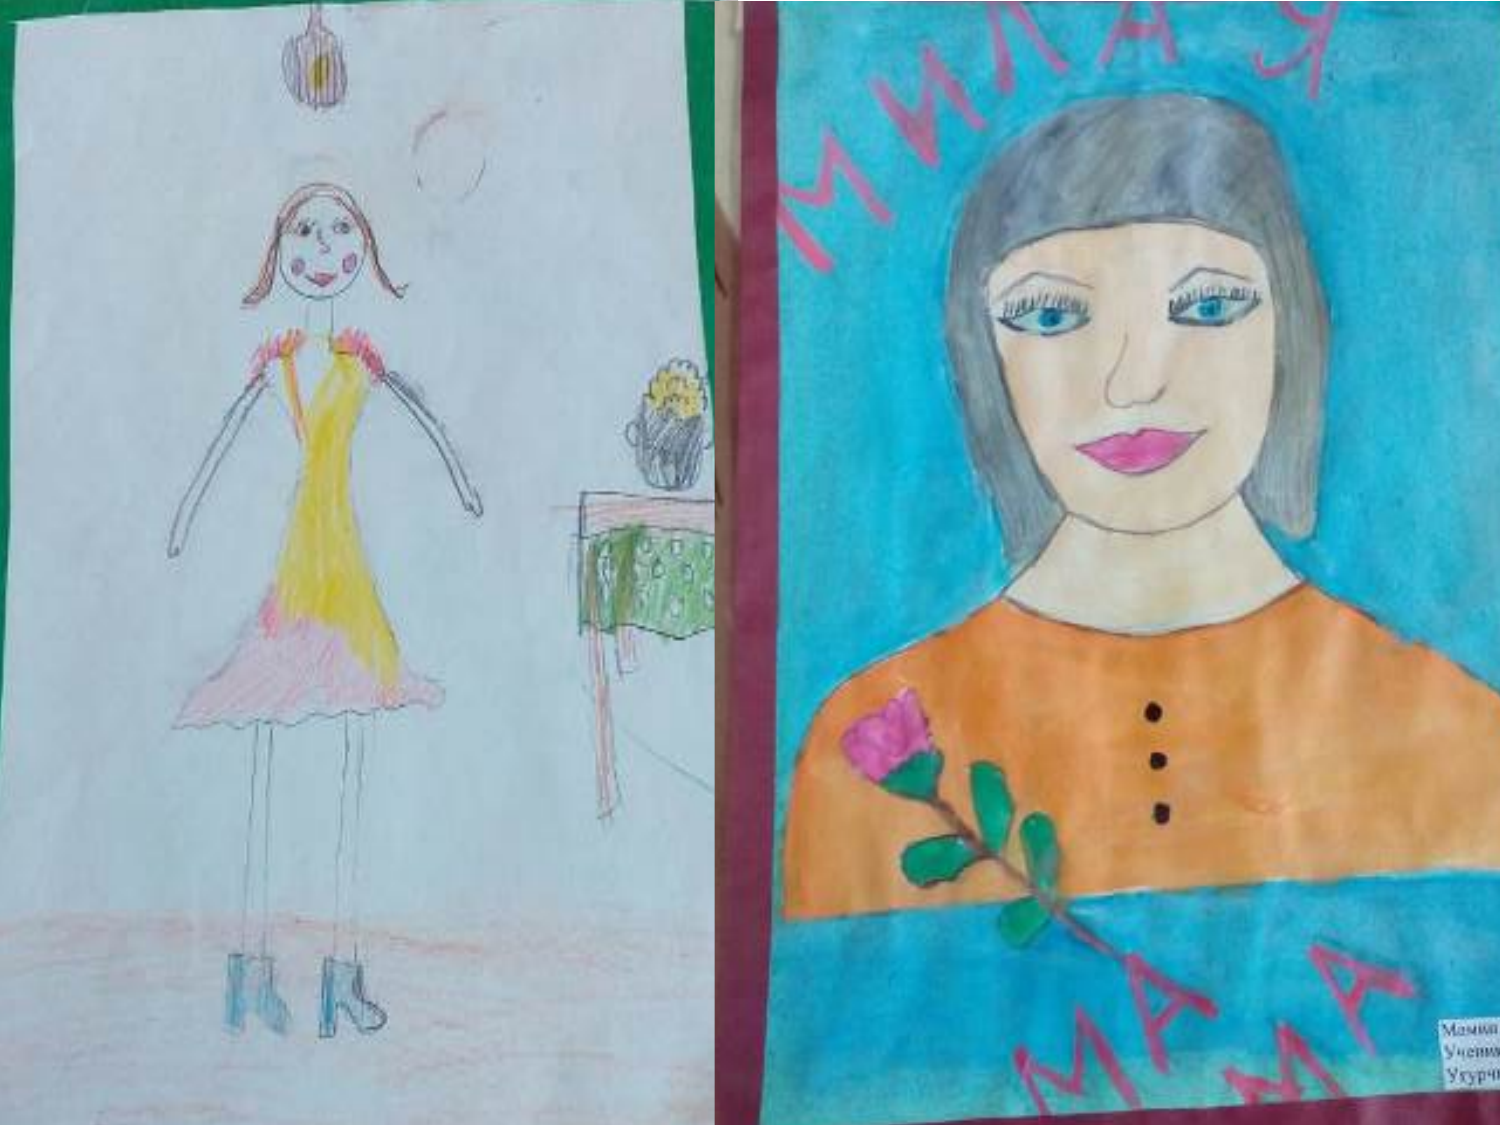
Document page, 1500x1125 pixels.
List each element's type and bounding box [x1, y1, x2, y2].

picture [714, 0, 1500, 1125]
list [0, 0, 713, 1125]
